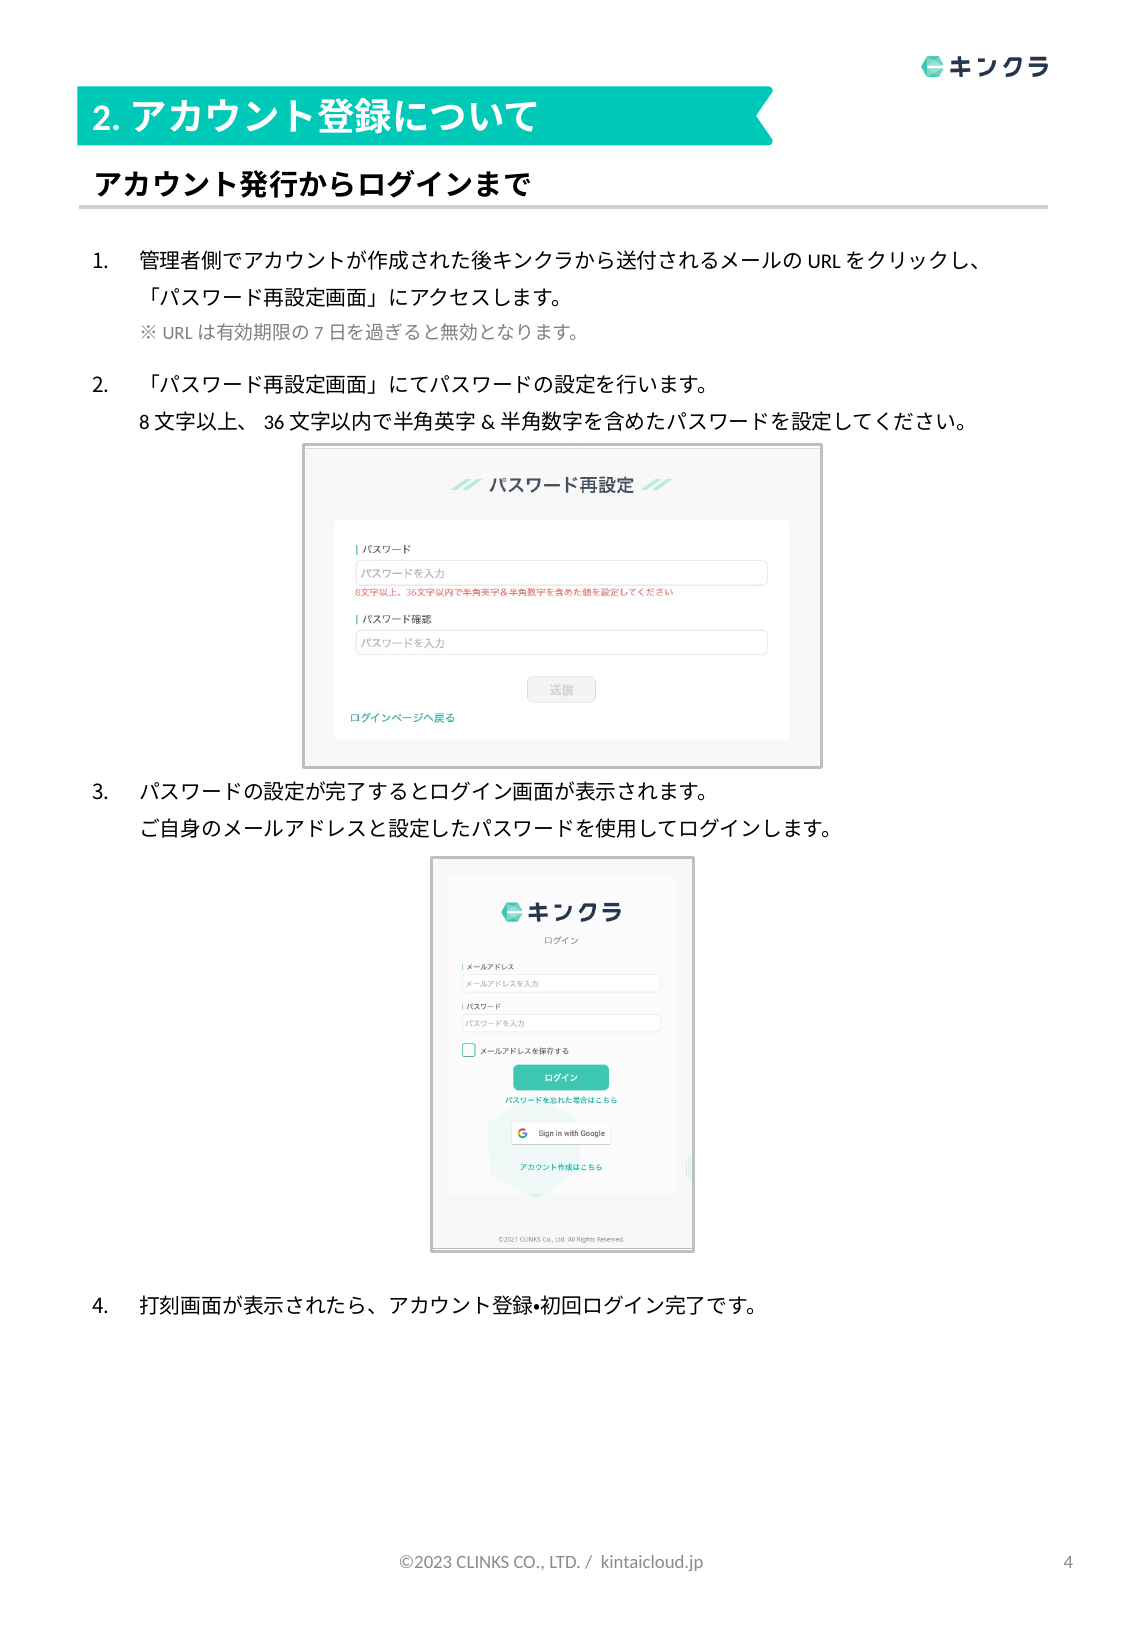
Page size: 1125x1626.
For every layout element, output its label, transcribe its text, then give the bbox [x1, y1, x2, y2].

slide_number 4 [834, 1538, 1088, 1581]
picture [921, 56, 1048, 77]
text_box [78, 158, 1048, 210]
list 管理者側でアカウントが作成された後キンクラから送付されるメールのURLをクリックし、 「パスワード再設定画面」にアクセスします。 ※URLは有効期限の7日を過ぎると無効となります。 「パスワード再設定画面」にてパスワードの設定を行います。 8文字以上、36文字以内で半角英字&半角数字を含めたパスワードを設定してください。 パスワードの設定が完了するとログイン画面が表示されます。 ご自身のメールアドレスと設定したパスワードを使用してログインします。 打刻画面が表示されたら、アカウント登録・初回ログイン完了です。 [77, 227, 1048, 1540]
text_box 2.アカウント登録について [77, 86, 773, 146]
picture [305, 446, 820, 767]
picture [432, 858, 693, 1251]
footer ©2023 CLINKS CO., LTD. / kintaicloud.jp [372, 1539, 753, 1581]
